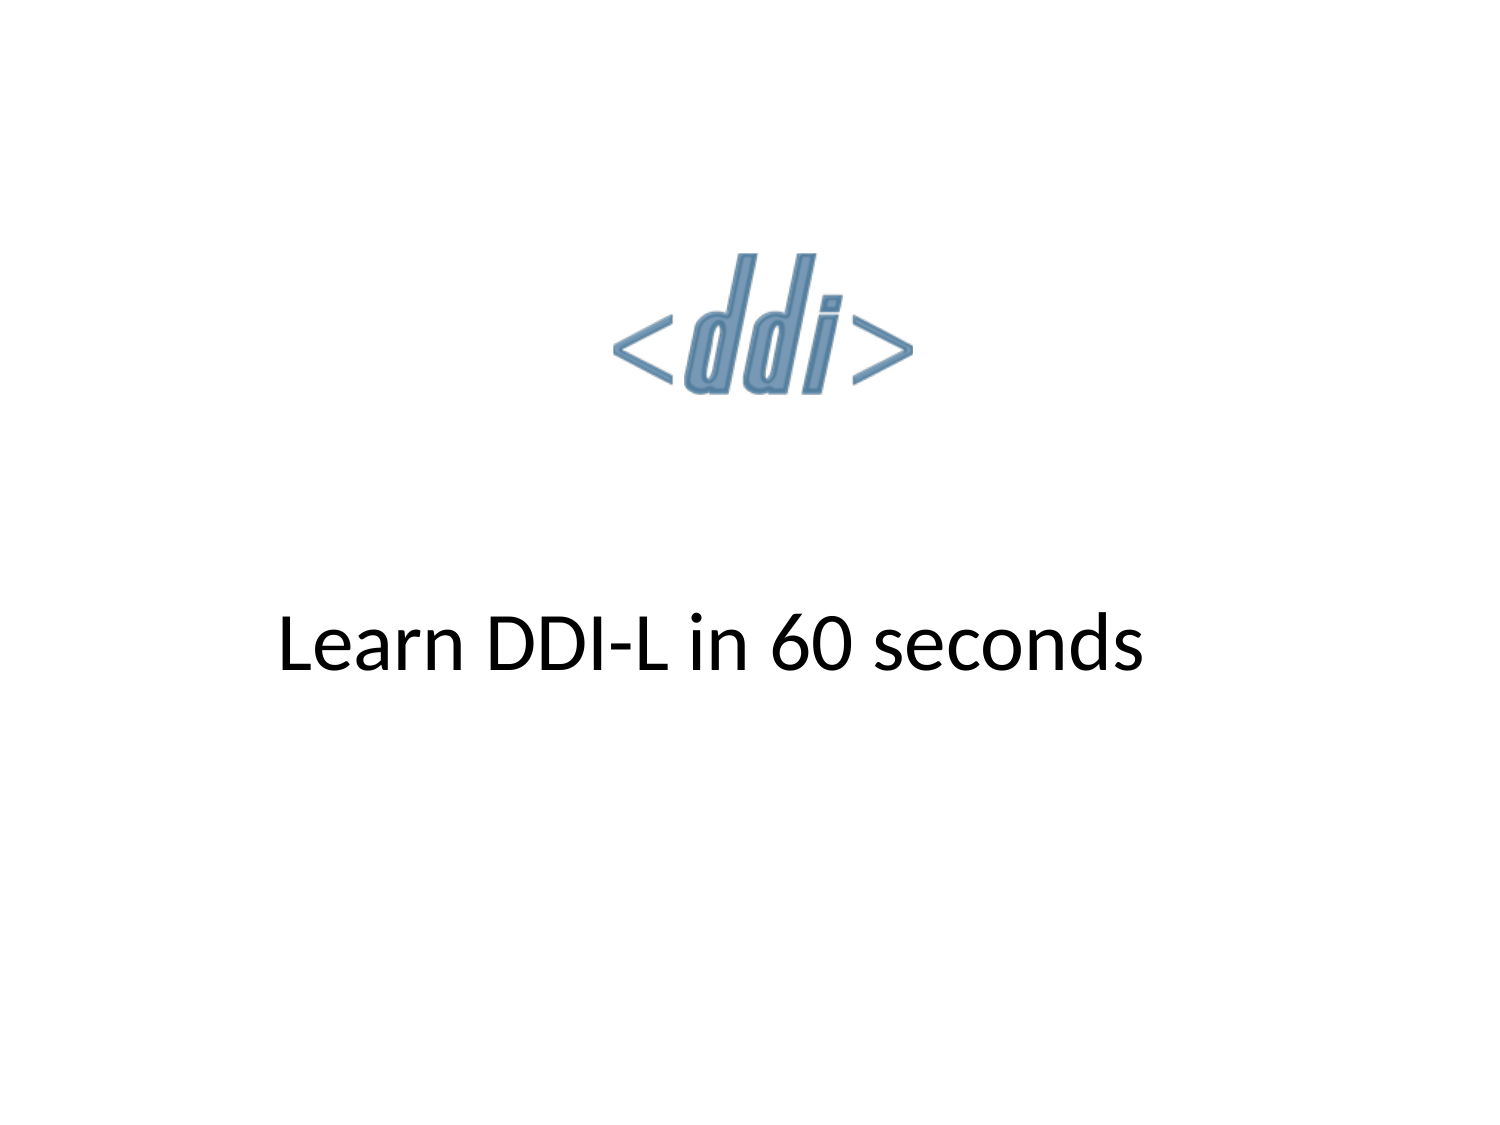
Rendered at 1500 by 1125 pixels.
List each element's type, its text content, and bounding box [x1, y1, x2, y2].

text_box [612, 252, 914, 407]
subtitle Learn DDI-L in 60 seconds [187, 590, 1313, 863]
